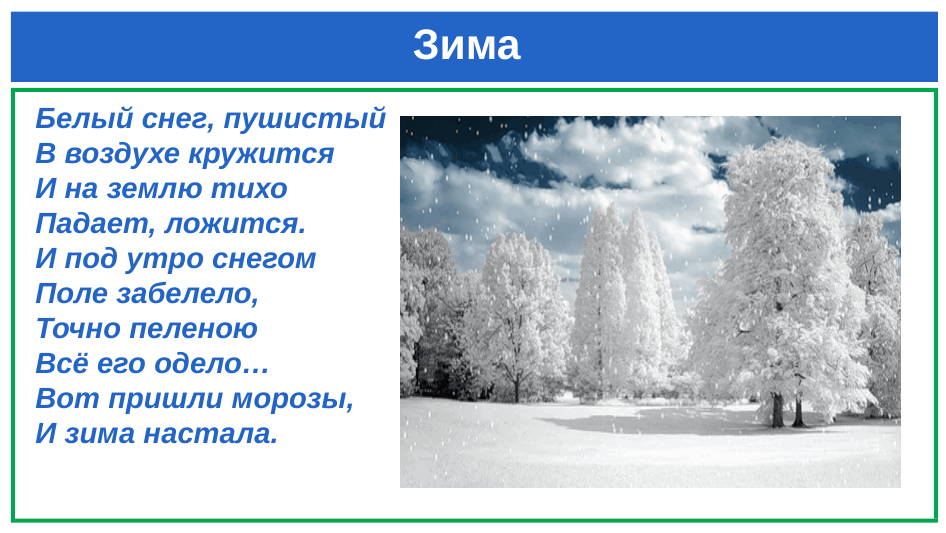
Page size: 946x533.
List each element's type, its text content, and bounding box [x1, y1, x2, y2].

title Зима [49, 16, 897, 69]
picture [400, 115, 902, 488]
list Белый снег, пушистый В воздухе кружится И на землю тихо Падает, ложится. И под утро снегом Поле забелело, Точно пеленою Всё его одело… Вот пришли морозы, И зима настала. [35, 99, 498, 453]
